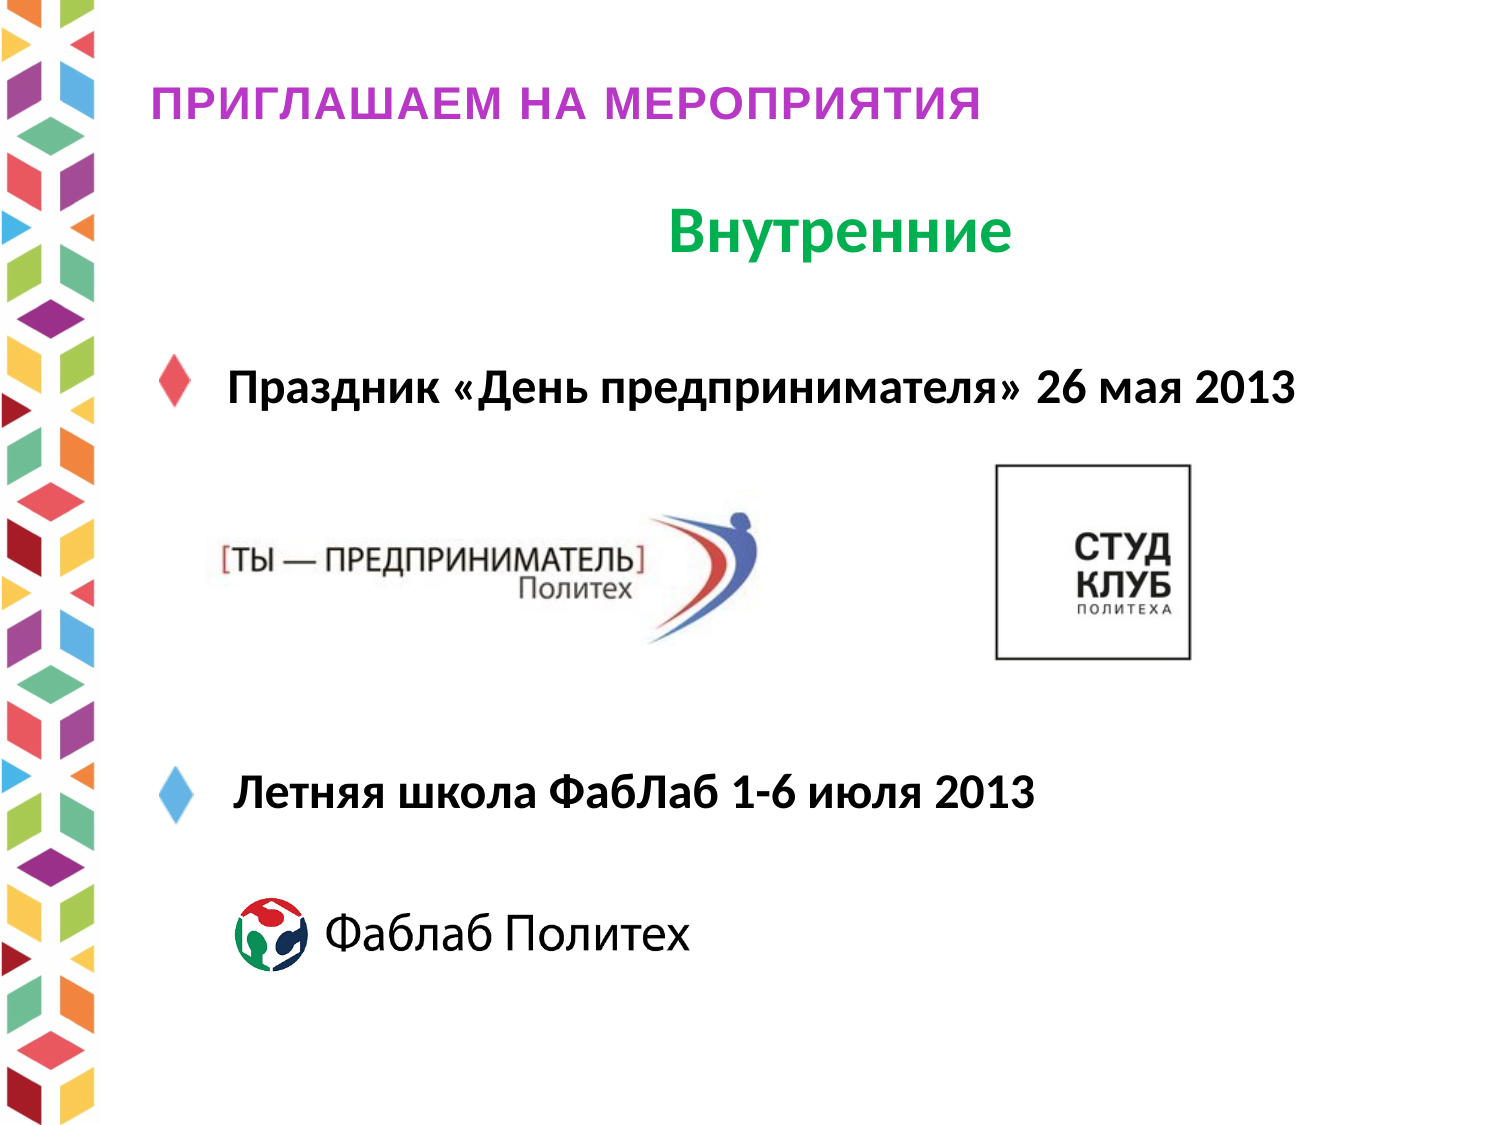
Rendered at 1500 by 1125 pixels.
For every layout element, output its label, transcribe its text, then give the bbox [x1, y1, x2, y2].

picture [159, 766, 194, 826]
text_box Внутренние Праздник «День предпринимателя» 26 мая 2013 [147, 178, 1471, 421]
picture [962, 432, 1223, 693]
text_box Летняя школа ФабЛаб 1-6 июля 2013 [218, 751, 1500, 872]
picture [0, 1, 773, 1124]
picture [159, 353, 191, 410]
text_box ПРИГЛАШАЕМ НА МЕРОПРИЯТИЯ [135, 66, 1447, 137]
picture [229, 892, 704, 977]
